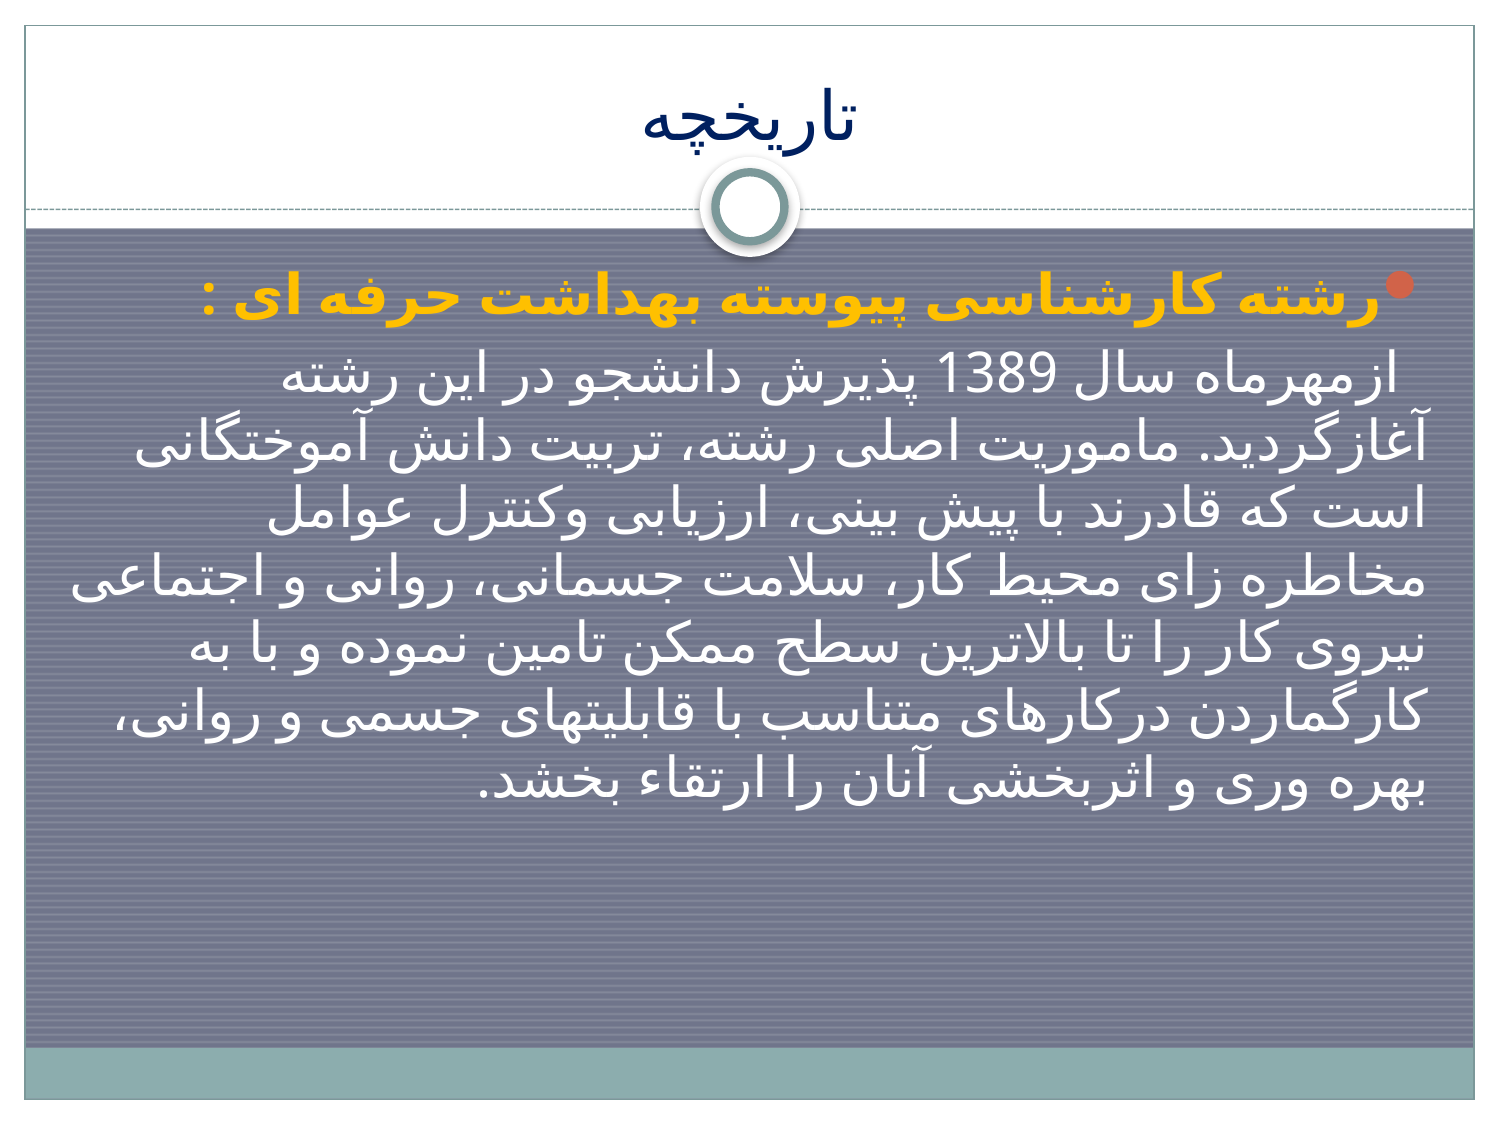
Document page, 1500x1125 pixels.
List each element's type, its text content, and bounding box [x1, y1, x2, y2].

list رشته کارشناسی پیوسته بهداشت حرفه ای : ازمهرماه سال 1389 پذیرش دانشجو در این رشته آغازگردید. ماموریت اصلی رشته، تربیت دانش آموختگانی است که قادرند با پیش بینی، ارزیابی وکنترل عوامل مخاطره ­زای محیط کار، سلامت جسمانی، روانی و اجتماعی نیروی کار را تا بالاترین سطح ممکن تامین نموده و با به کارگماردن درکارهای متناسب با قابلیت­های جسمی و روانی، بهره­ وری و اثربخشی آنان را ارتقاء بخشد. [49, 250, 1445, 1001]
title تاریخچه [49, 37, 1450, 162]
